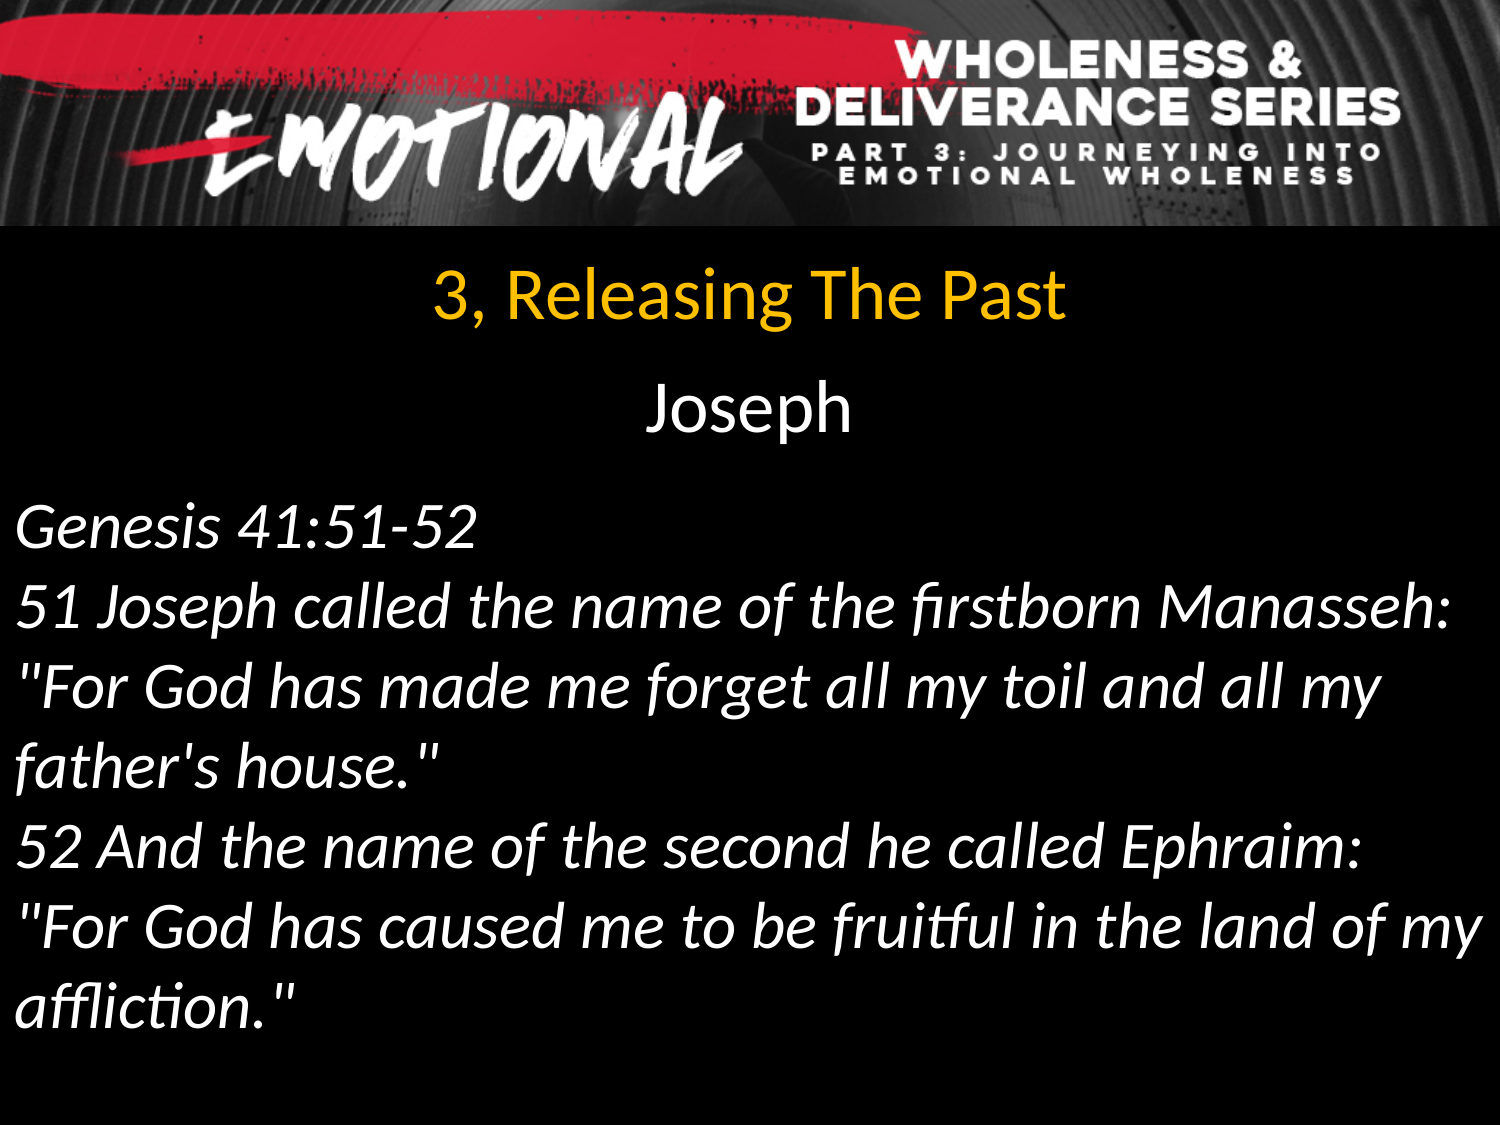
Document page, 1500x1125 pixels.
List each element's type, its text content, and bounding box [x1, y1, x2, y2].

text_box Joseph [0, 349, 1500, 455]
text_box 3, Releasing The Past [0, 237, 1500, 343]
picture [0, 0, 1500, 226]
text_box Genesis 41:51-52 51 Joseph called the name of the firstborn Manasseh: "For God has made me forget all my toil and all my father's house." 52 And the name of the second he called Ephraim: "For God has caused me to be fruitful in the land of my affliction." [0, 474, 1500, 1050]
